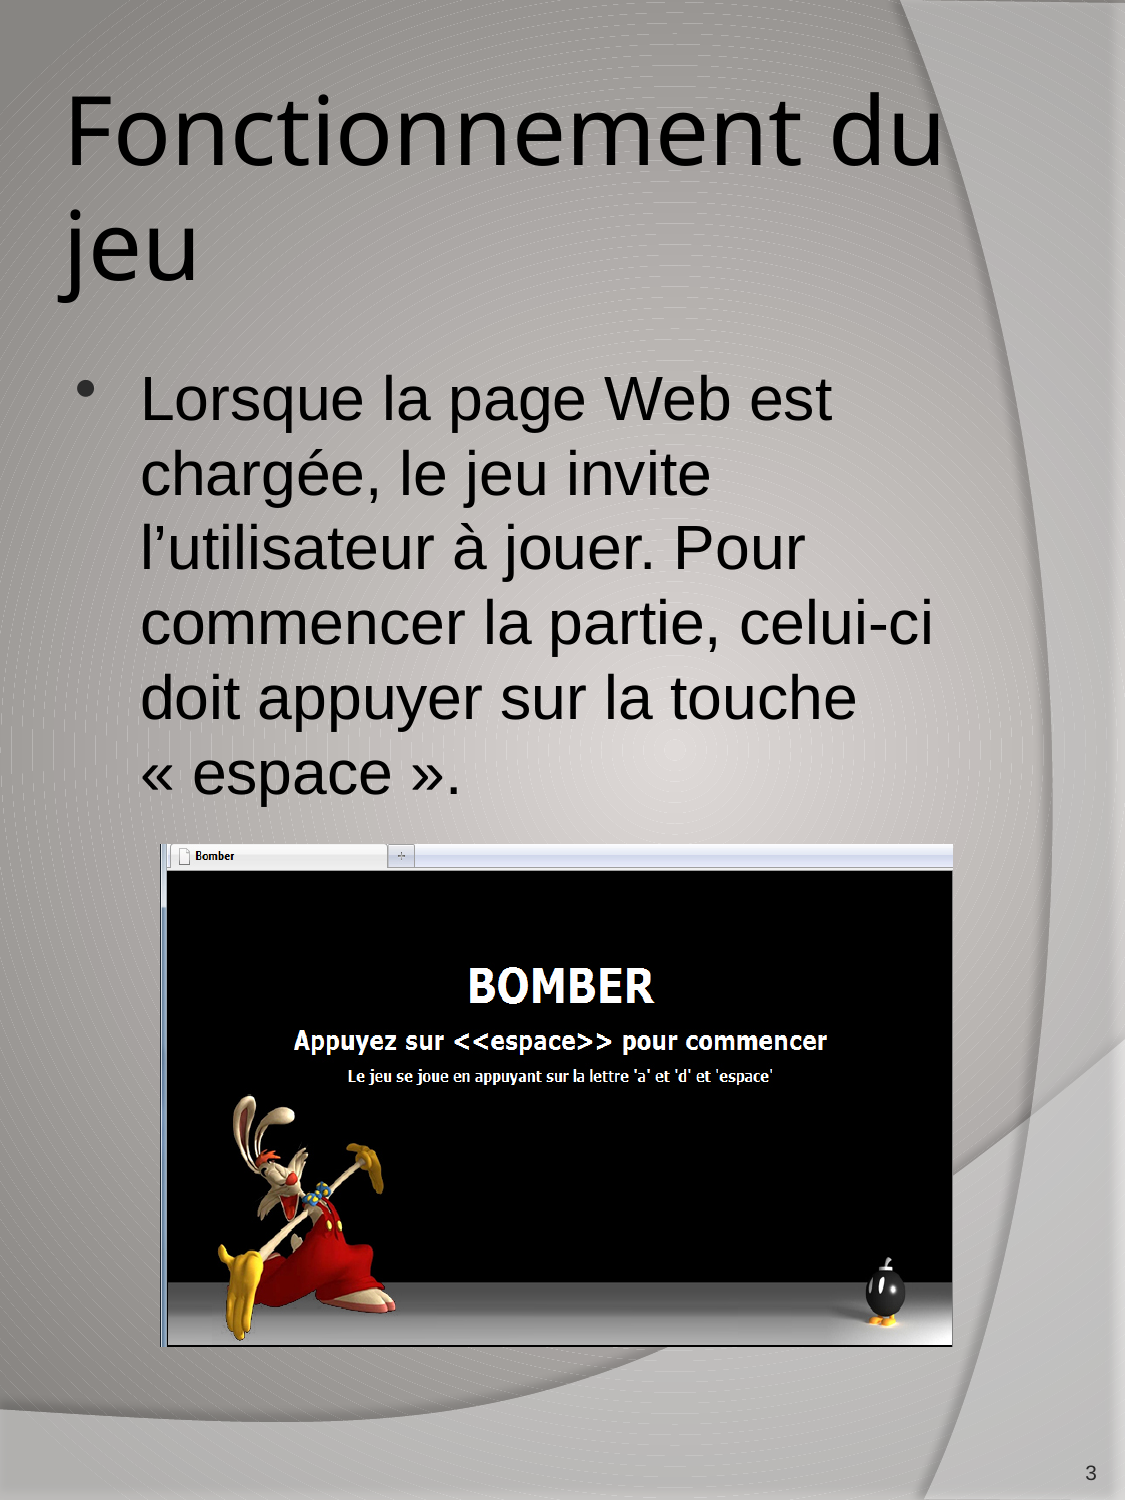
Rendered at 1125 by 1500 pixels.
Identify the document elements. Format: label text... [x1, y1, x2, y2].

picture [160, 844, 954, 1347]
list Lorsque la page Web est chargée, le jeu invite l’utilisateur à jouer. Pour commencer la partie, celui-ci doit appuyer sur la touche « espace ». [56, 349, 976, 1341]
title Fonctionnement du jeu [56, 59, 976, 311]
slide_number 3 [1003, 1404, 1097, 1485]
